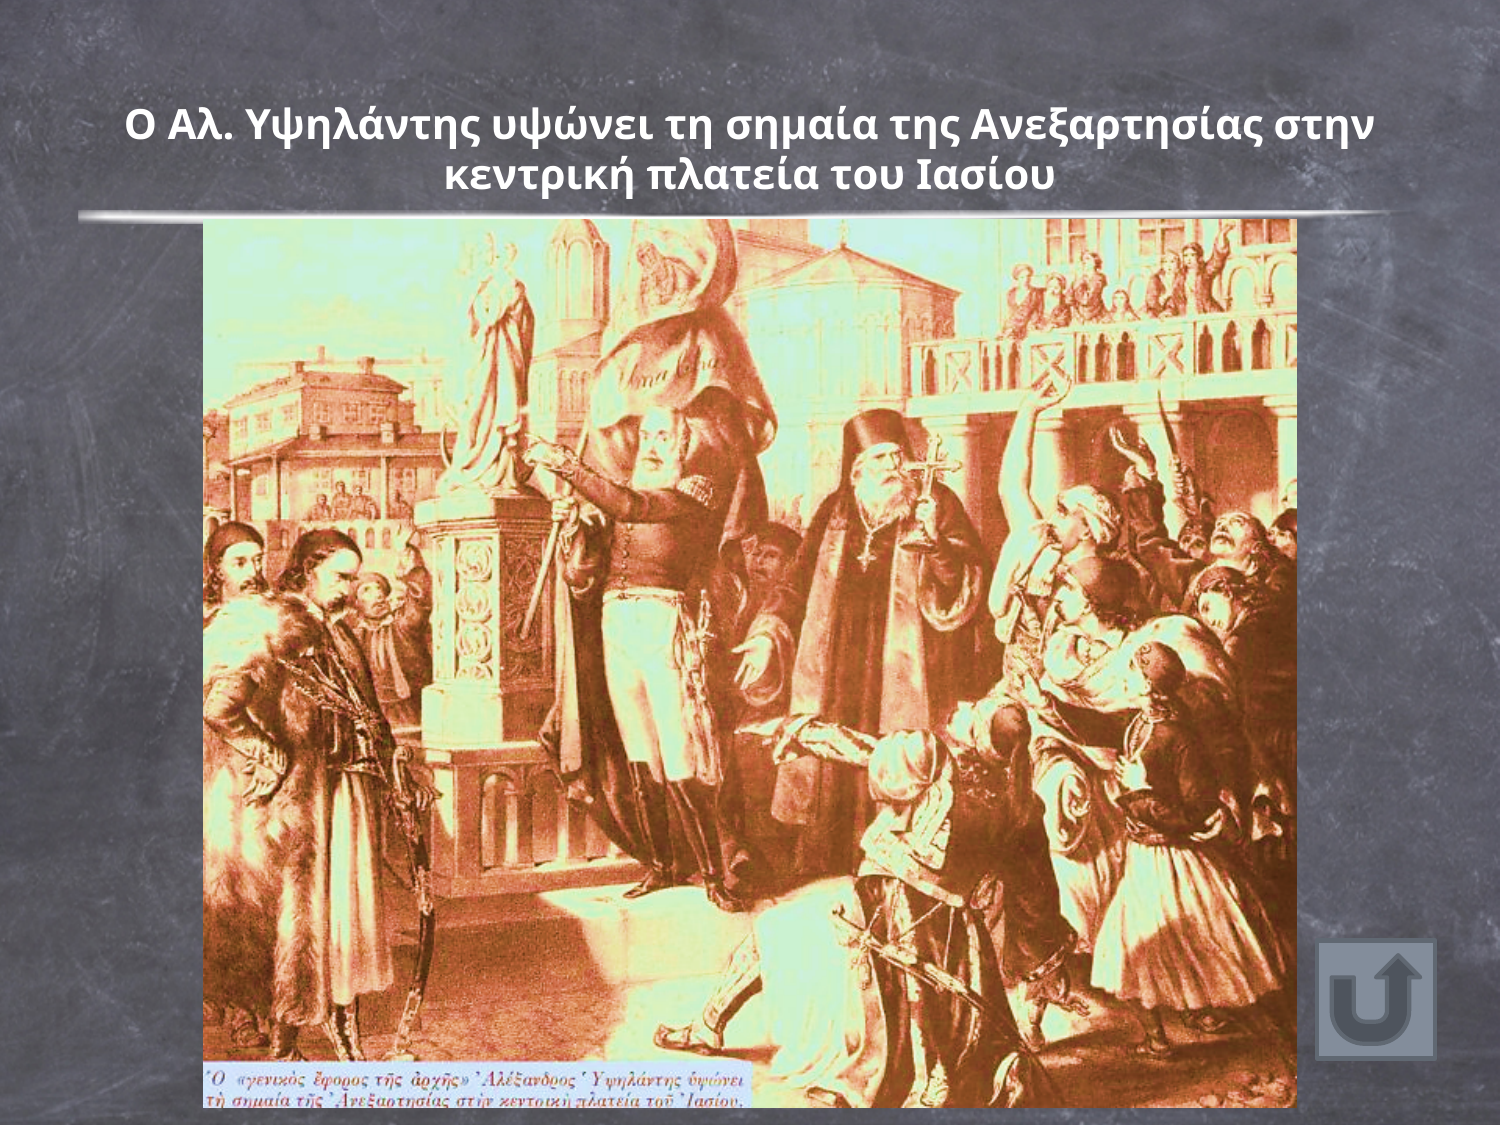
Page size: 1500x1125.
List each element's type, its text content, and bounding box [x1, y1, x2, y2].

title Ο Αλ. Υψηλάντης υψώνει τη σημαία της Ανεξαρτησίας στην κεντρική πλατεία του Ιασίου [75, 73, 1425, 224]
text_box [1315, 938, 1437, 1061]
picture [0, 0, 1500, 1125]
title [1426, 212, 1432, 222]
